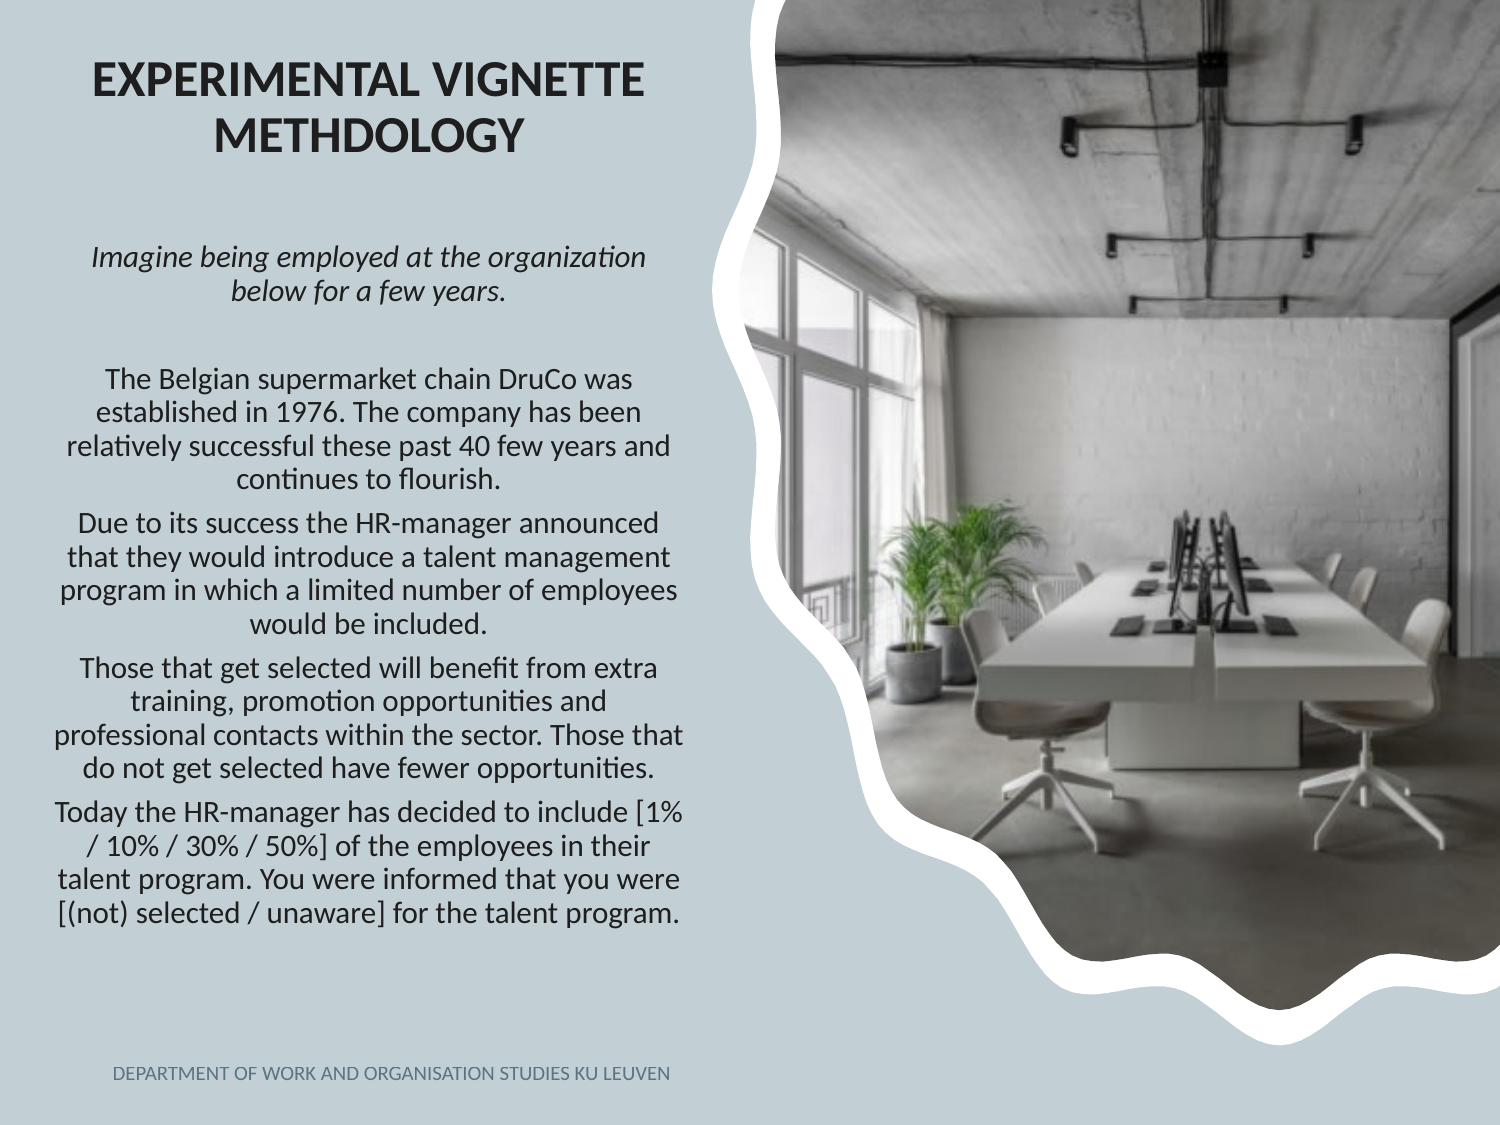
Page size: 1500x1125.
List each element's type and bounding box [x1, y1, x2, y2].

picture [738, 0, 1500, 1011]
text_box [0, 0, 1500, 1125]
